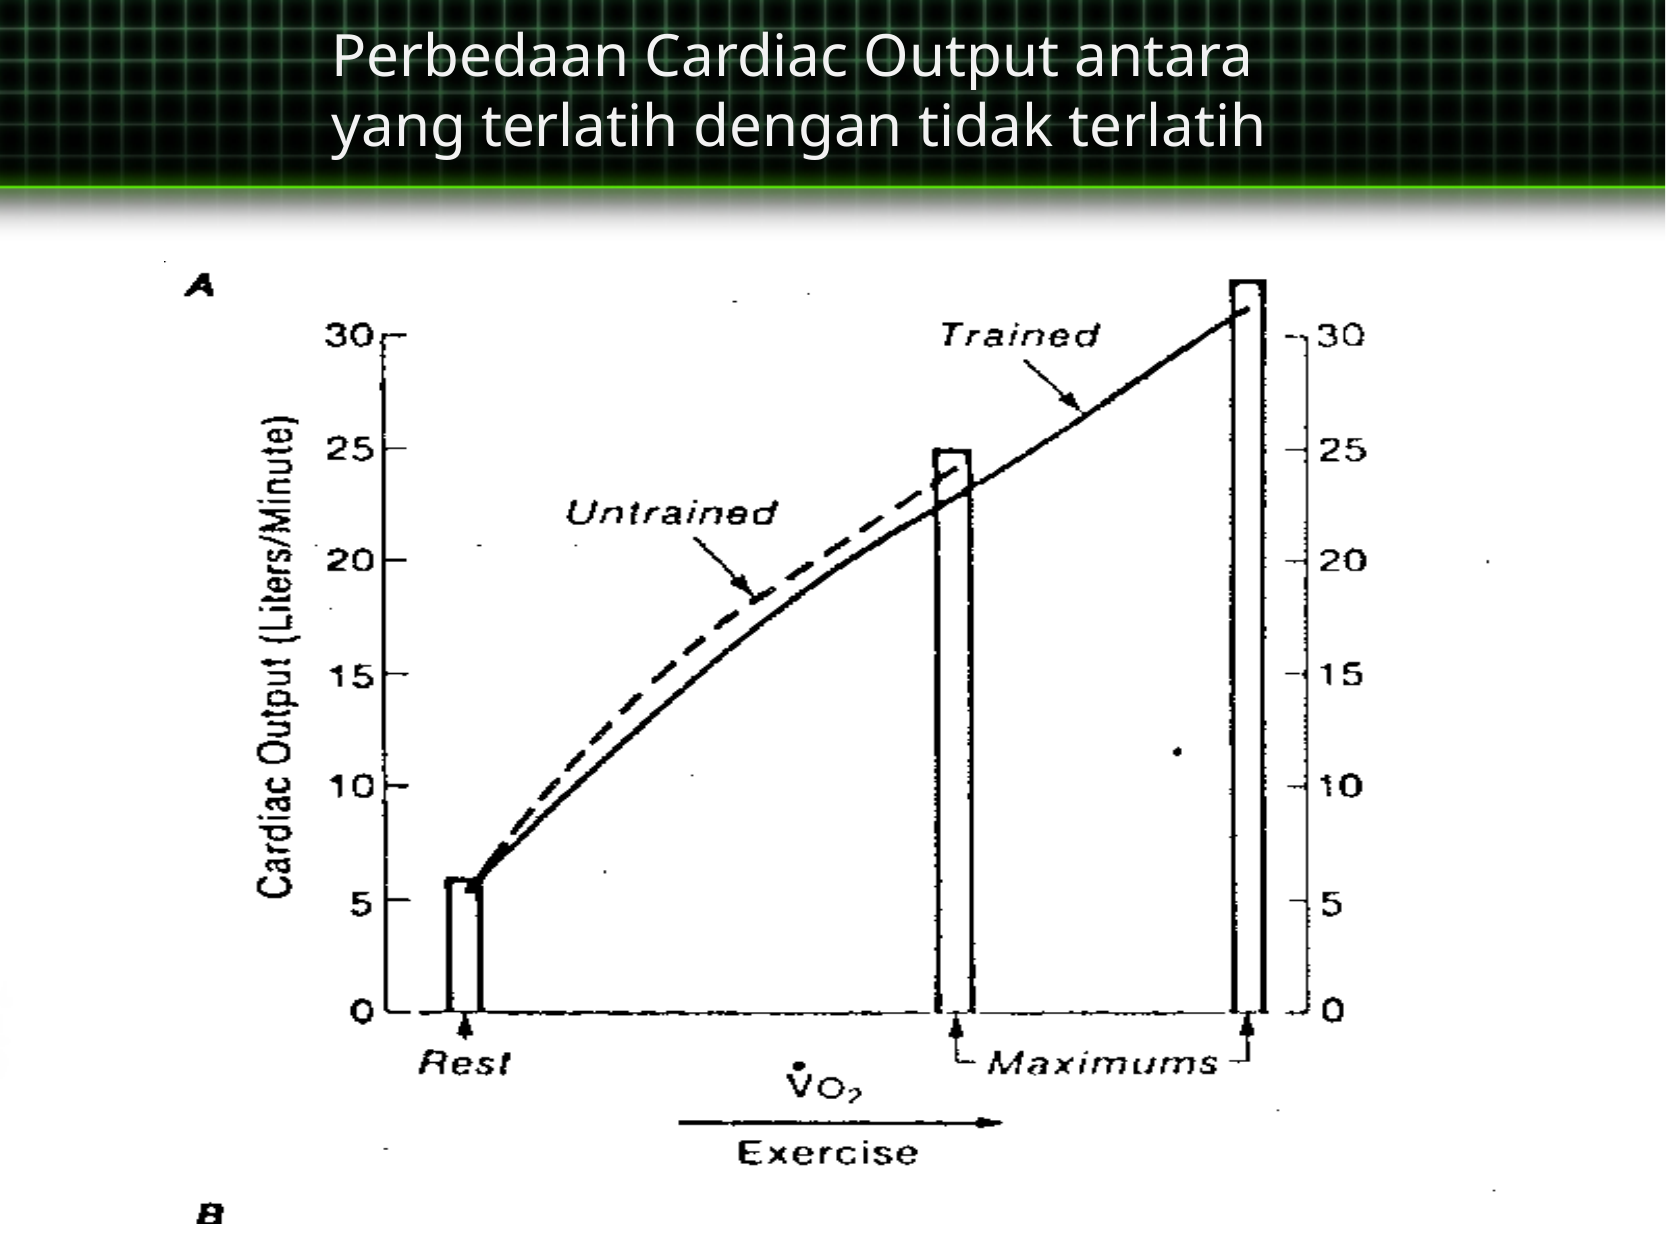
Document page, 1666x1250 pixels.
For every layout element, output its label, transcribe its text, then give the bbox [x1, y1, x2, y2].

text_box Perbedaan Cardiac Output antara yang terlatih dengan tidak terlatih [316, 10, 1360, 236]
picture [0, 0, 1666, 1249]
